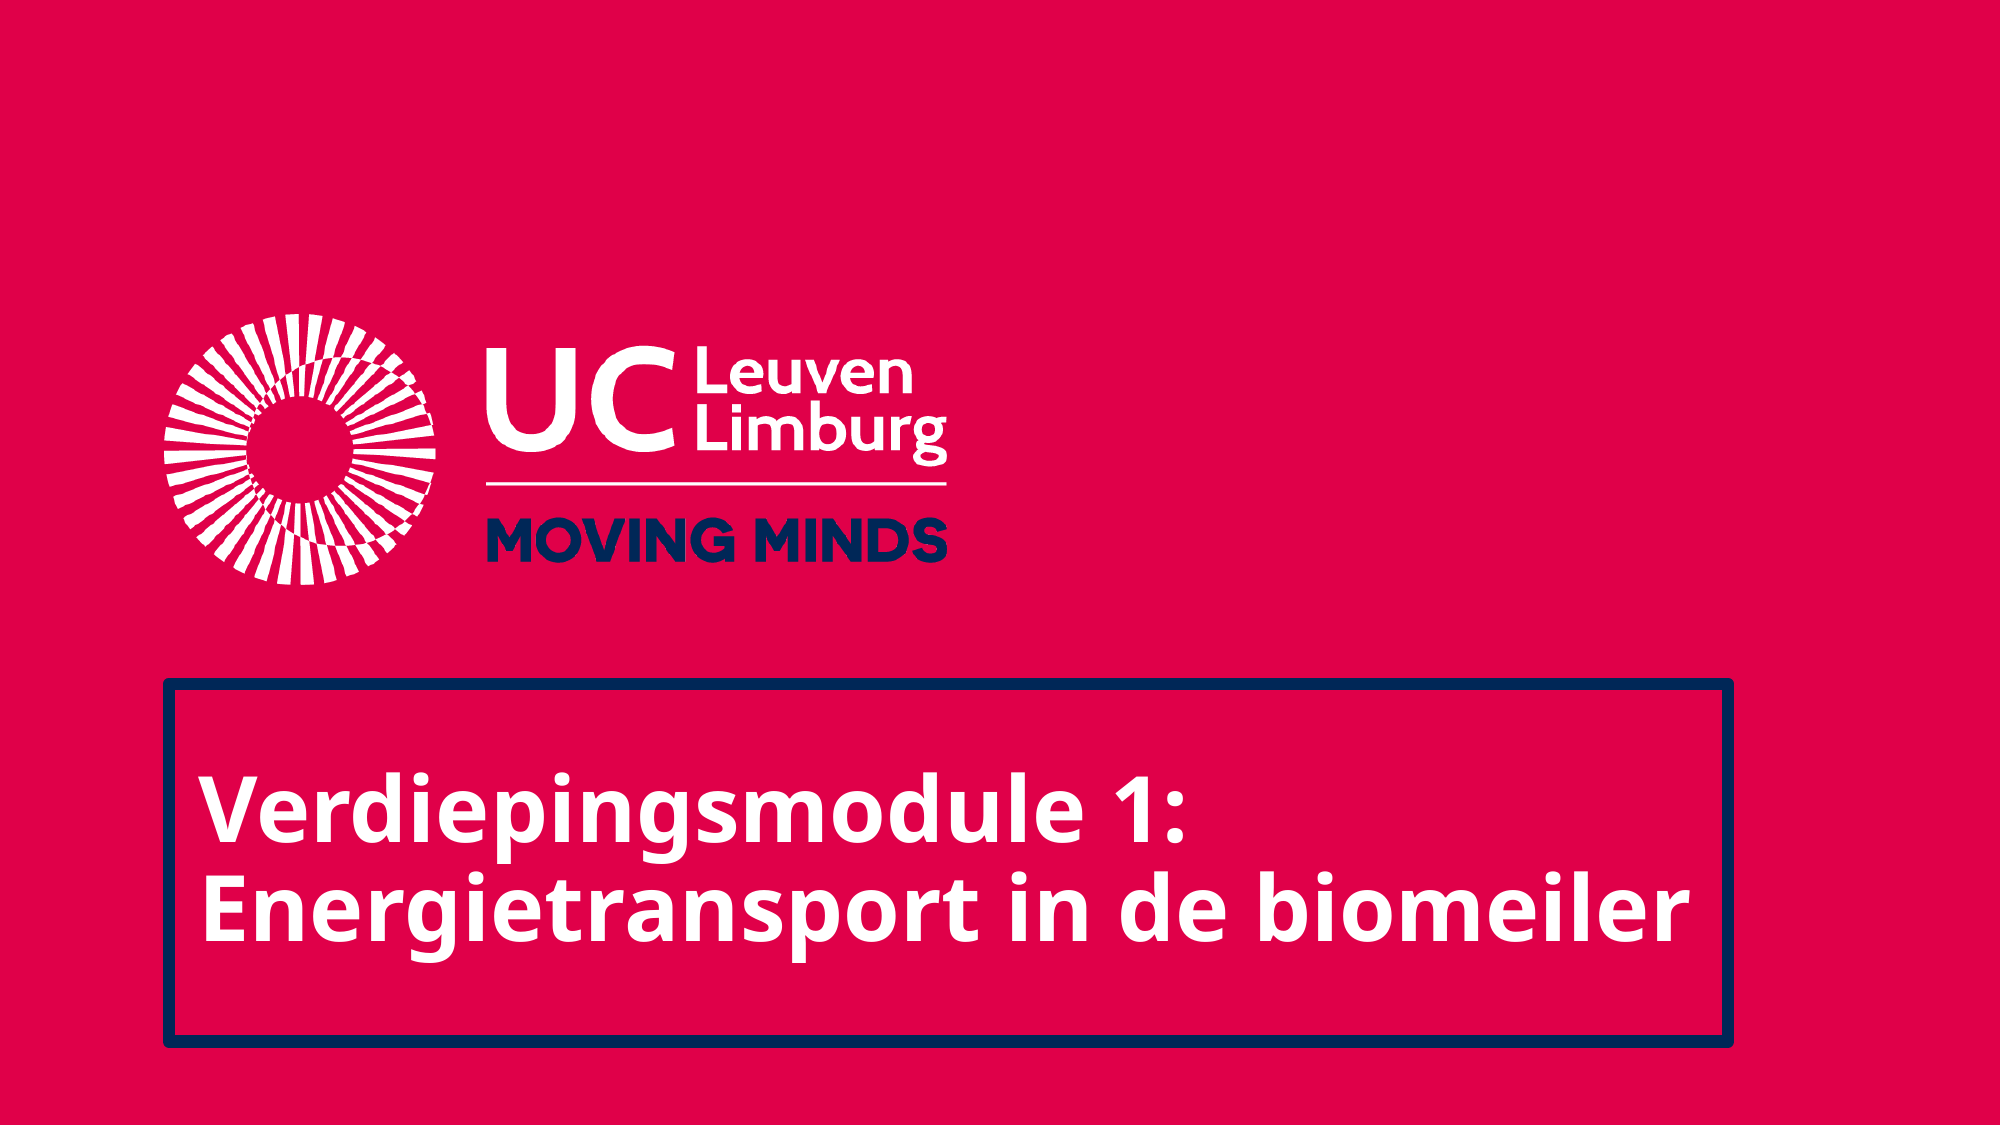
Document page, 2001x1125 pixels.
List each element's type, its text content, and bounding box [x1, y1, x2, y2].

title Verdiepingsmodule 1: Energietransport in de biomeiler [163, 678, 1734, 1048]
picture [164, 314, 947, 585]
